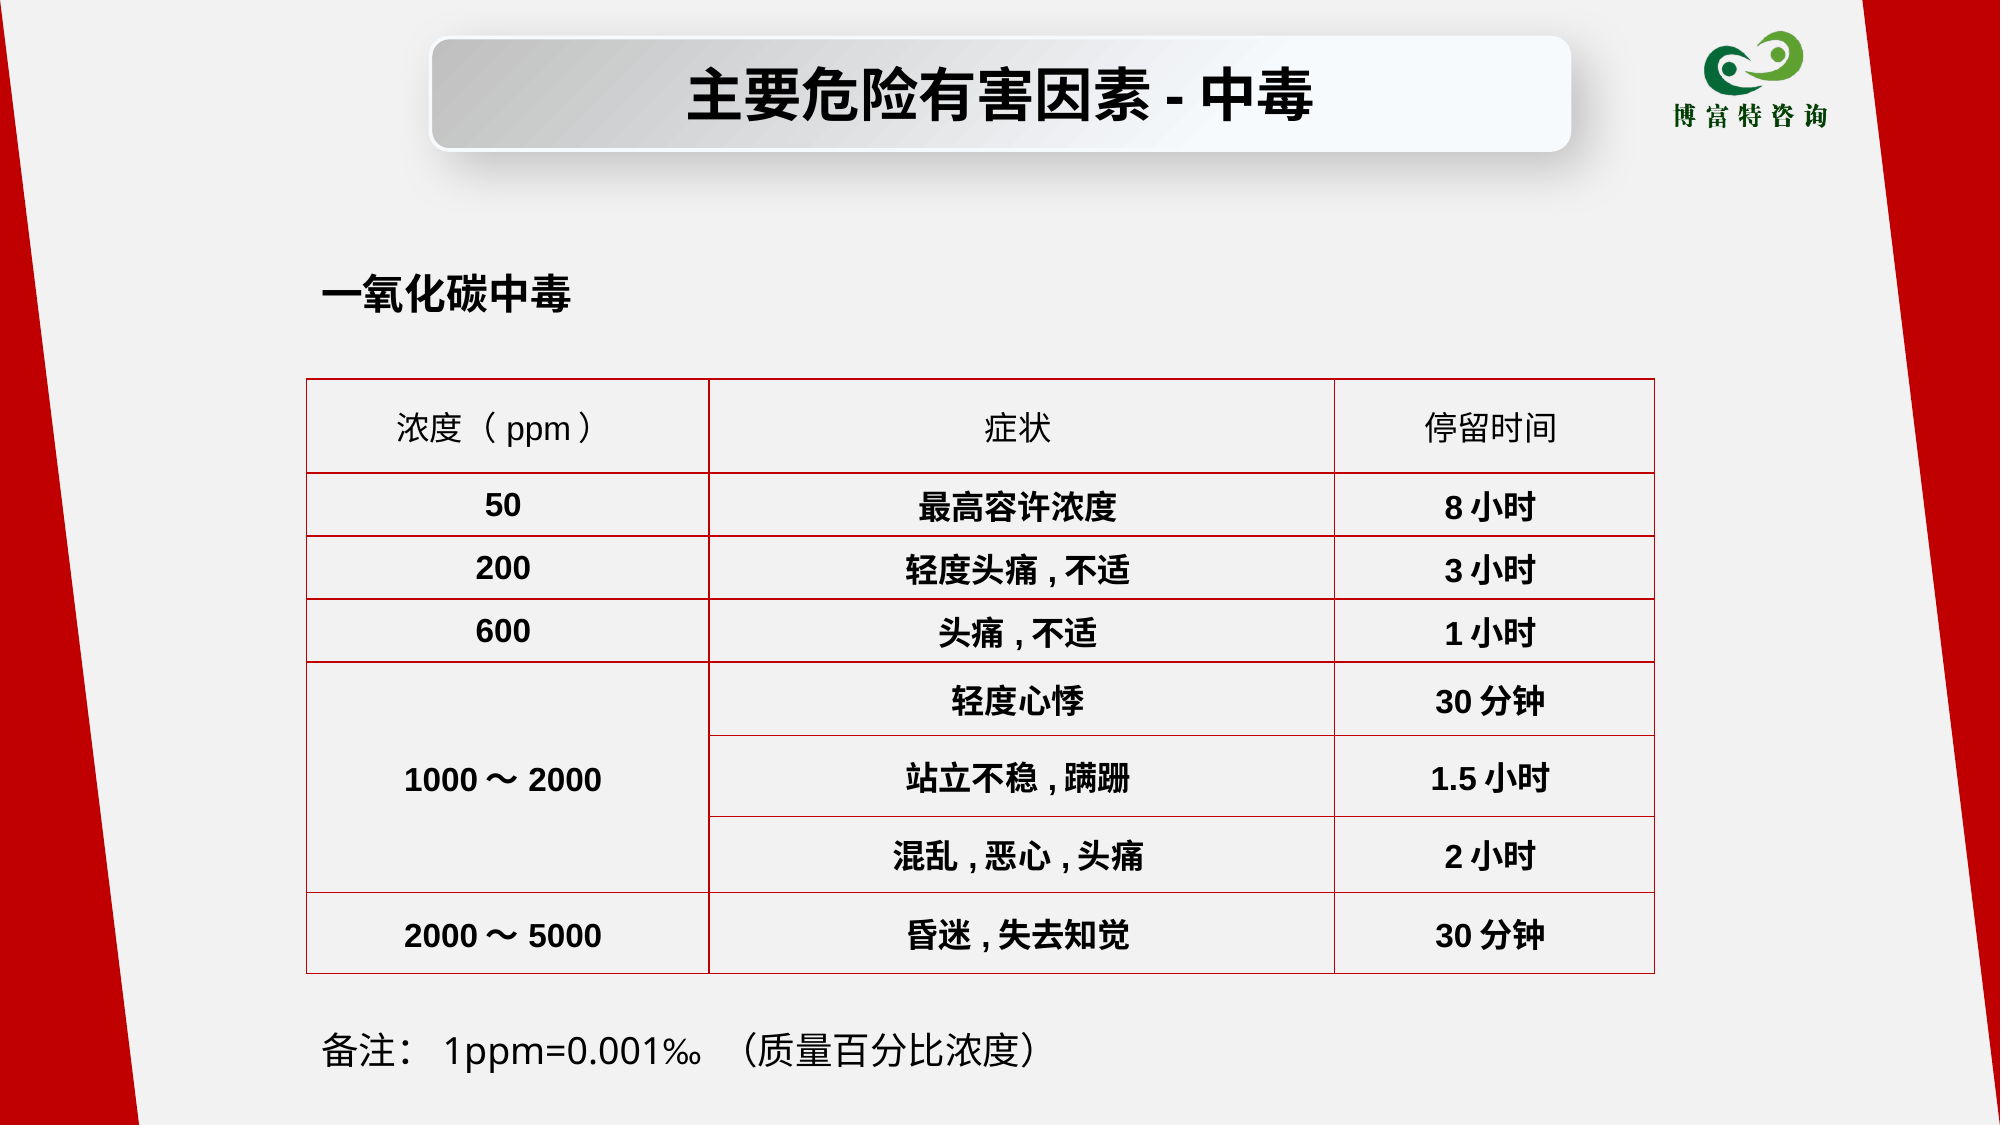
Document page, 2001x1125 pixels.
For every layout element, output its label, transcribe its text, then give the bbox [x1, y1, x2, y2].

table_cell 站立不稳,蹒跚 [710, 736, 1334, 816]
text_box 备注：1ppm=0.001‰ （质量百分比浓度） [306, 1020, 1655, 1068]
table_cell 2000～5000 [307, 893, 708, 973]
text_box [429, 36, 1571, 152]
text_box 主要危险有害因素-中毒 [670, 50, 1330, 136]
table_cell 头痛,不适 [710, 600, 1334, 661]
table_cell 昏迷,失去知觉 [710, 893, 1334, 973]
table_cell 1小时 [1335, 600, 1654, 661]
table_header 症状 [710, 380, 1334, 472]
table_header 浓度（ppm） [307, 380, 708, 472]
table_cell 1000～2000 [307, 663, 708, 892]
table_cell 200 [307, 537, 708, 598]
table_cell 混乱,恶心,头痛 [710, 817, 1334, 892]
table_cell 8小时 [1335, 474, 1654, 535]
picture [1654, 30, 1852, 131]
table_header 停留时间 [1335, 380, 1654, 472]
table_cell 轻度头痛,不适 [710, 537, 1334, 598]
table_cell 600 [307, 600, 708, 661]
table_cell 30分钟 [1335, 893, 1654, 973]
table_cell 轻度心悸 [710, 663, 1334, 735]
table_cell 50 [307, 474, 708, 535]
table_cell 2小时 [1335, 817, 1654, 892]
text_box 一氧化碳中毒 [306, 265, 693, 324]
table_cell 30分钟 [1335, 663, 1654, 735]
table_cell 最高容许浓度 [710, 474, 1334, 535]
table_cell 1.5小时 [1335, 736, 1654, 816]
table_cell 3小时 [1335, 537, 1654, 598]
